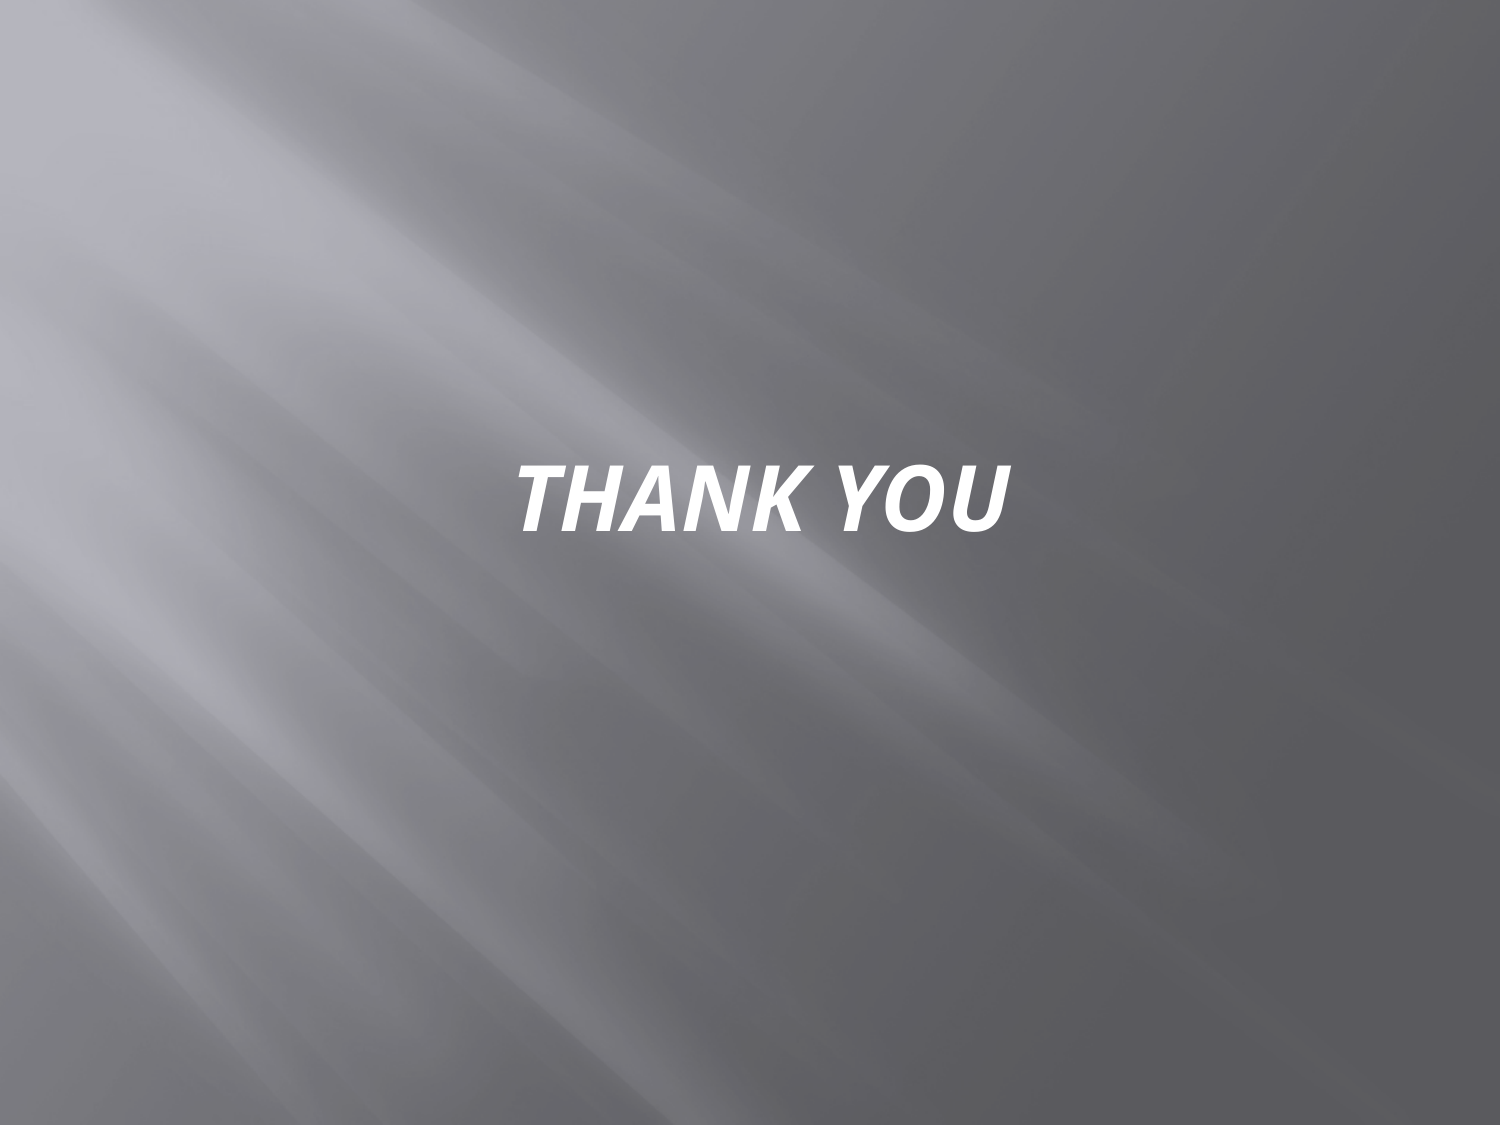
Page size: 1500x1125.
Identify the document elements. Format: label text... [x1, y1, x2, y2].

list THANK YOU [75, 262, 1425, 1035]
